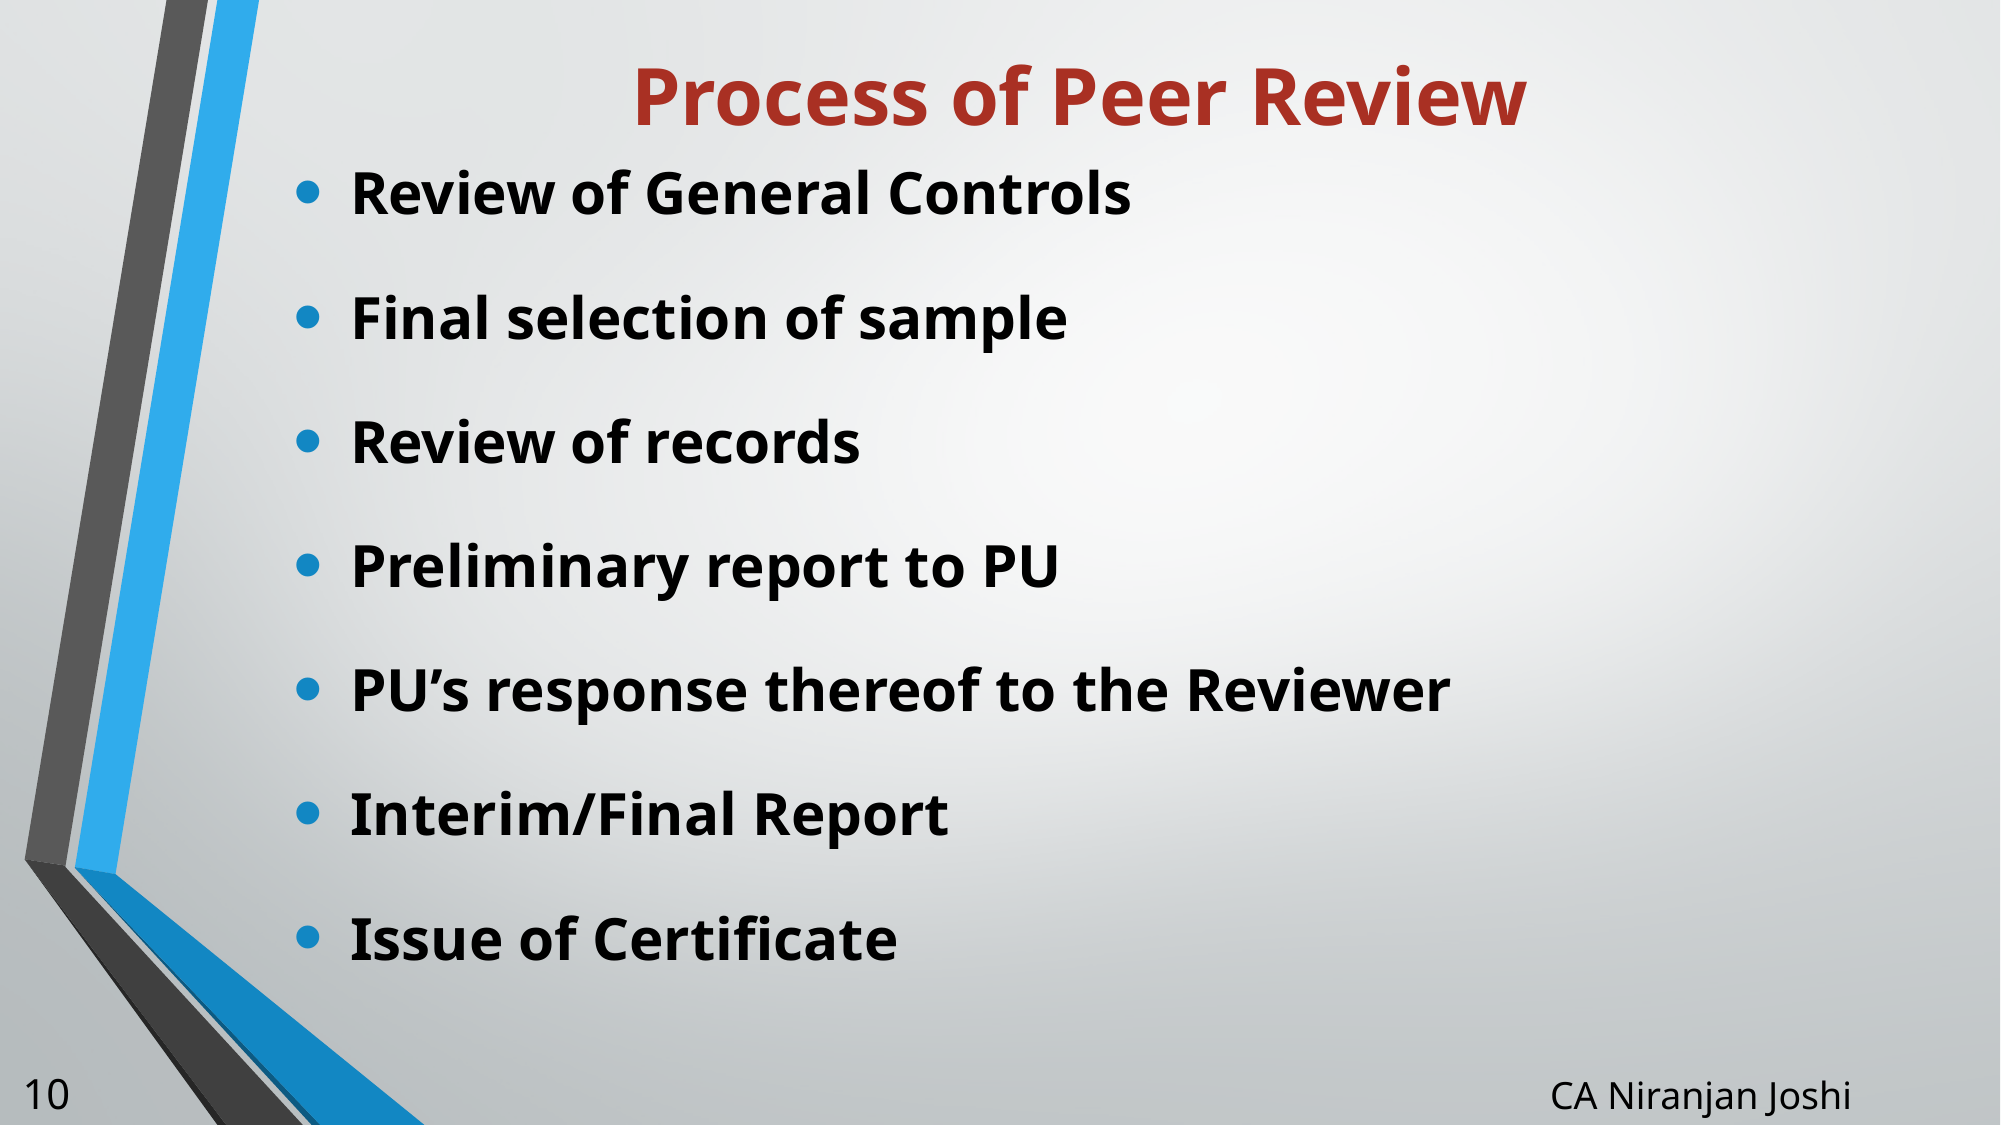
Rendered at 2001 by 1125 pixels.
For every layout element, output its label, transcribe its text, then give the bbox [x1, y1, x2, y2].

text_box CA Niranjan Joshi [1438, 1064, 1964, 1125]
list Review of General Controls Final selection of sample Review of records Preliminary report to PU PU’s response thereof to the Reviewer Interim/Final Report Issue of Certificate [276, 148, 1964, 1040]
slide_number 10 [1, 1066, 92, 1125]
title Process of Peer Review [348, 38, 1811, 148]
